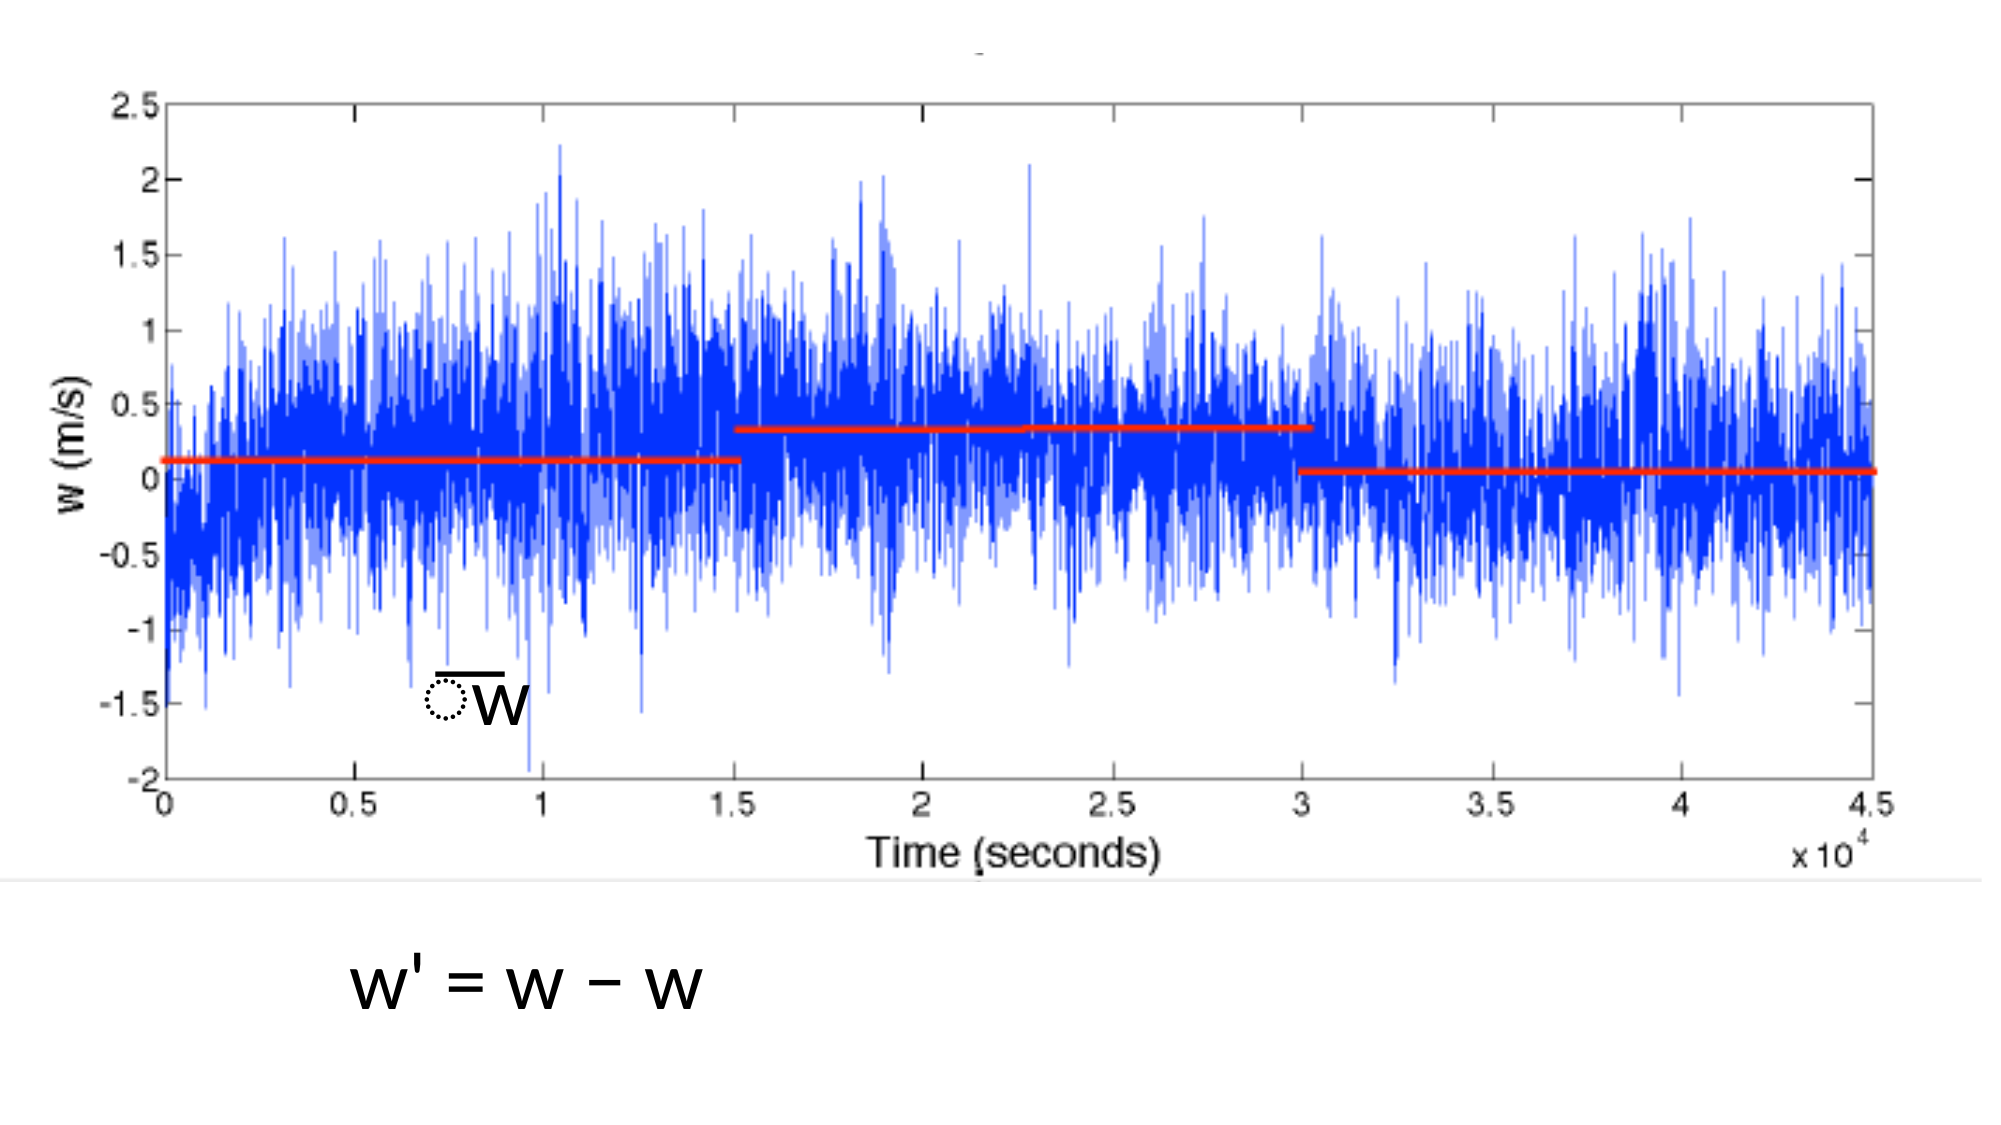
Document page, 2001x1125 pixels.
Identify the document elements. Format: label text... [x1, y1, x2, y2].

picture [0, 53, 1982, 882]
text_box w' = w − w [334, 919, 753, 1034]
